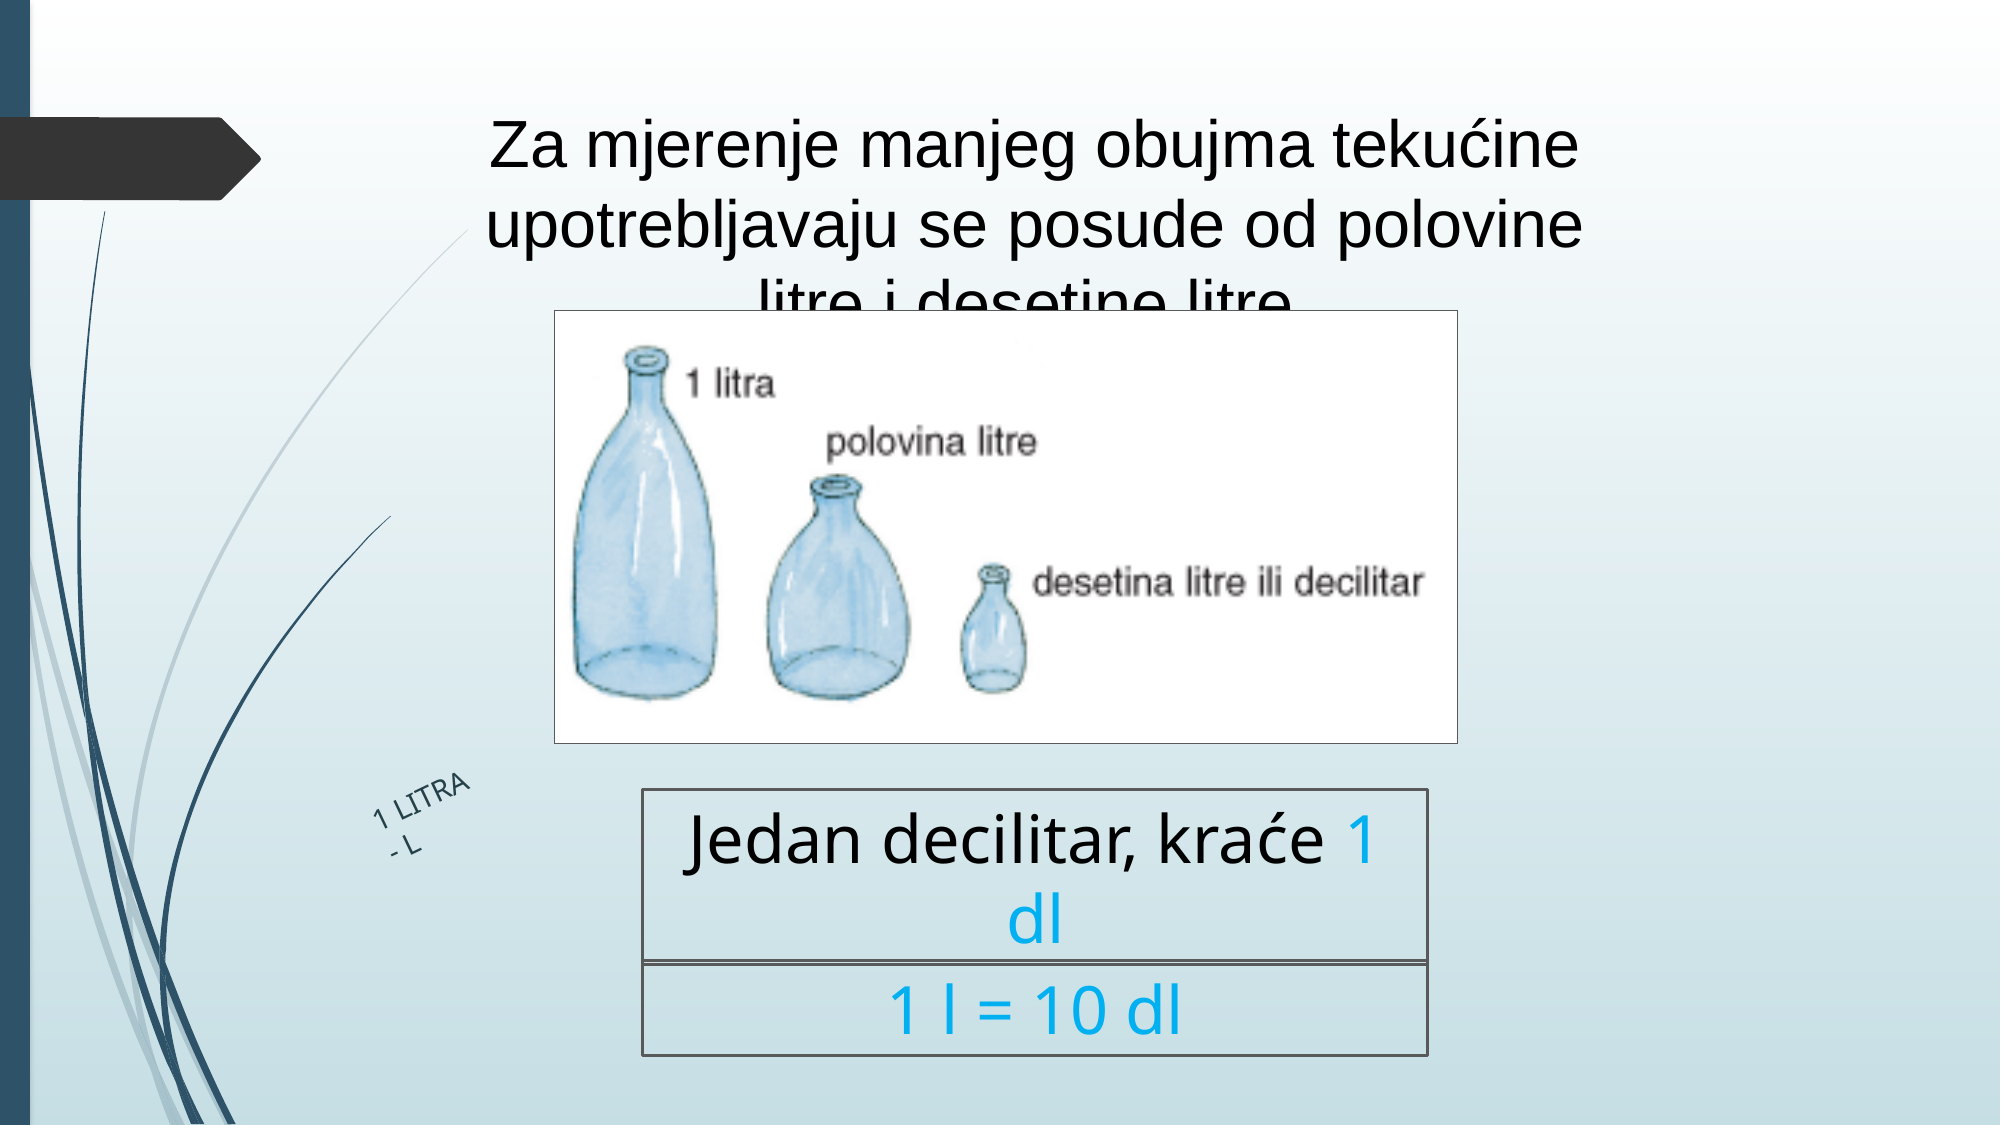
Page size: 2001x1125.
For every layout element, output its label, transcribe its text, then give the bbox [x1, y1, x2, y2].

text_box 1 l = 10 dl [642, 960, 1428, 1056]
text_box Za mjerenje manjeg obujma tekućine upotrebljavaju se posude od polovine litre i desetine litre. [408, 93, 1663, 349]
picture [554, 310, 1458, 745]
text_box 1 LITRA - L [349, 743, 516, 882]
text_box Jedan decilitar, kraće 1 dl [642, 789, 1428, 960]
